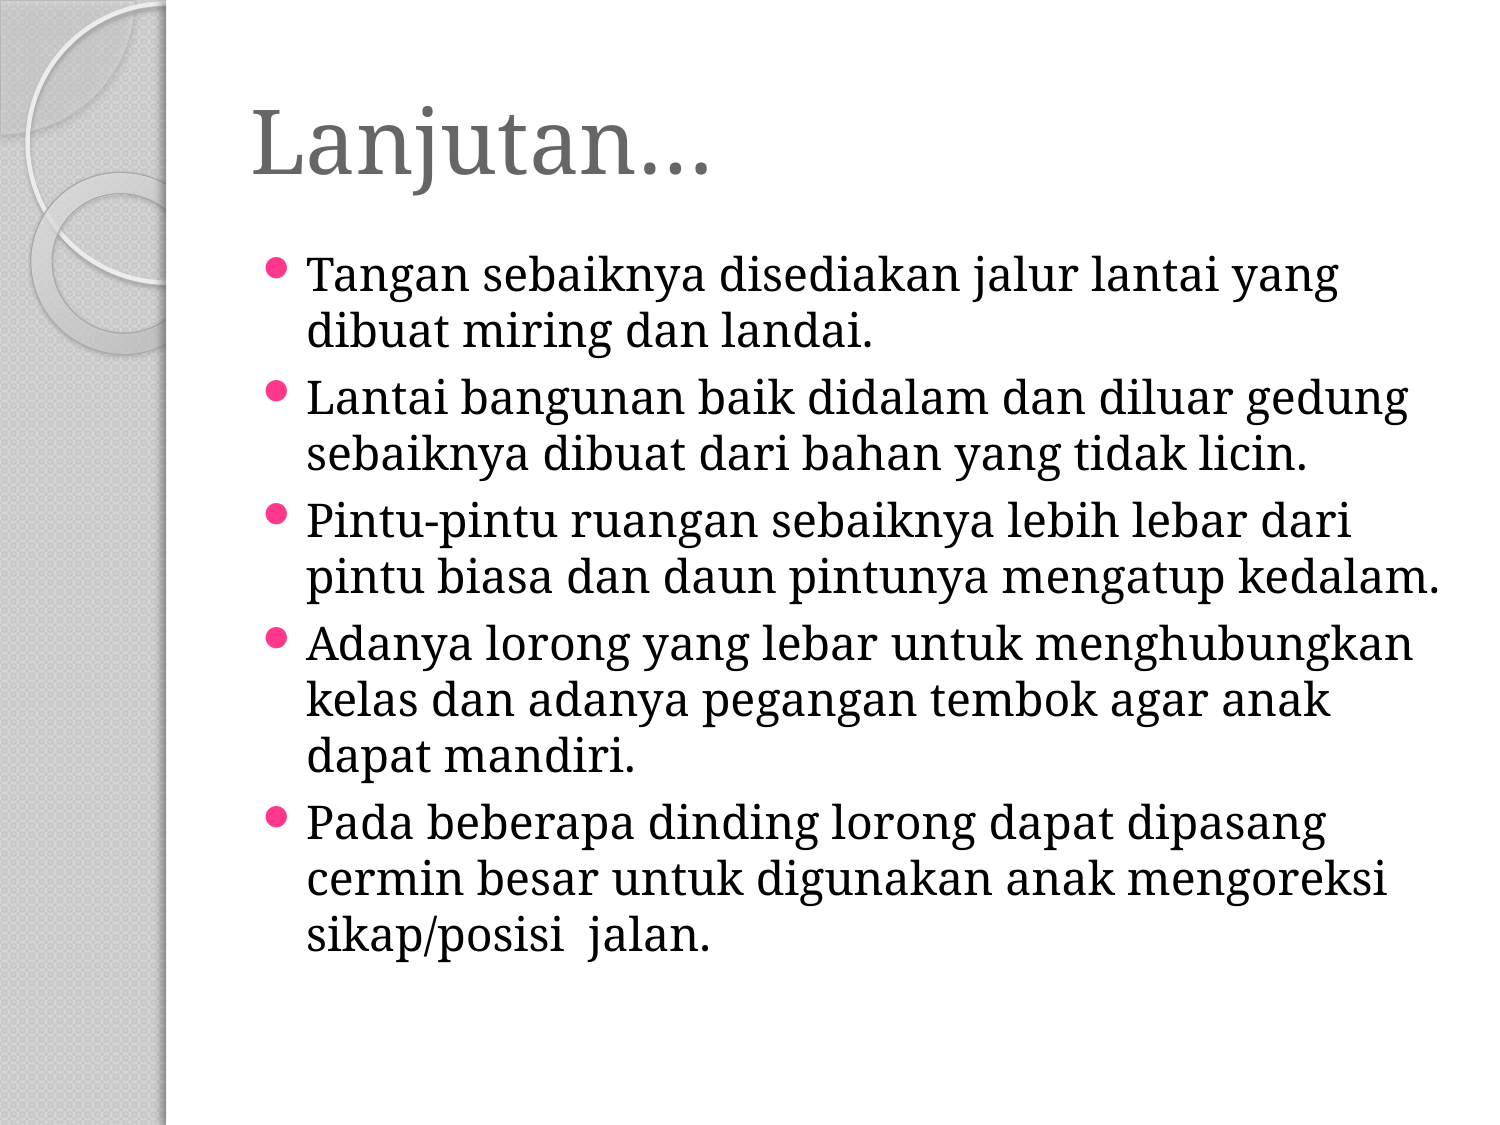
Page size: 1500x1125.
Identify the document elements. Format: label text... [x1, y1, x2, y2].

list Tangan sebaiknya disediakan jalur lantai yang dibuat miring dan landai. Lantai bangunan baik didalam dan diluar gedung sebaiknya dibuat dari bahan yang tidak licin. Pintu-pintu ruangan sebaiknya lebih lebar dari pintu biasa dan daun pintunya mengatup kedalam. Adanya lorong yang lebar untuk menghubungkan kelas dan adanya pegangan tembok agar anak dapat mandiri. Pada beberapa dinding lorong dapat dipasang cermin besar untuk digunakan anak mengoreksi sikap/posisi jalan. [235, 237, 1466, 1025]
title Lanjutan… [235, 45, 1466, 233]
